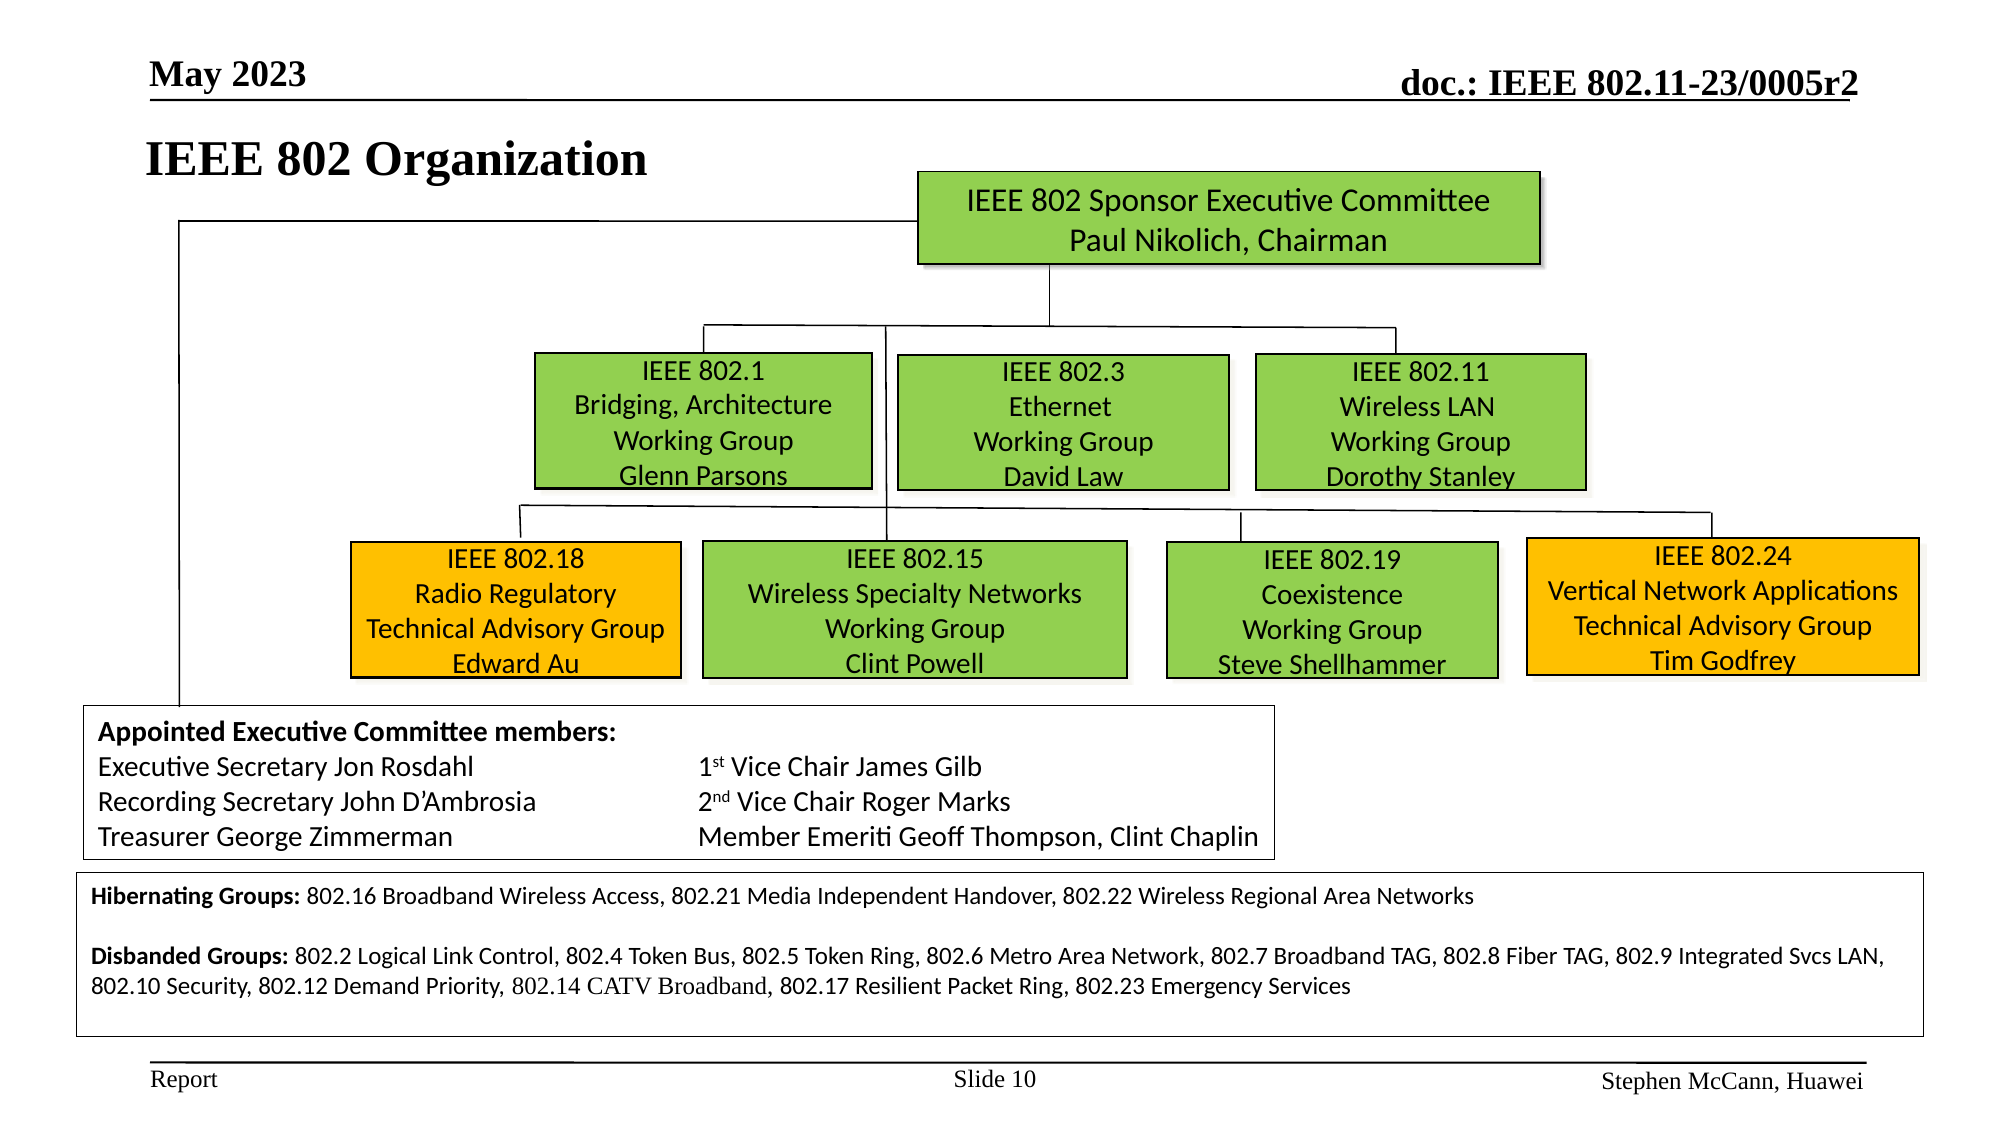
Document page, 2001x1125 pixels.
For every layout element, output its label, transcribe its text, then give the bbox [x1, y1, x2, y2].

text_box IEEE 802.11 Wireless LAN Working Group Dorothy Stanley [1255, 353, 1587, 490]
text_box IEEE 802.24 Vertical Network Applications Technical Advisory Group Tim Godfrey [1526, 538, 1920, 675]
text_box IEEE 802.19 Coexistence Working Group Steve Shellhammer [1167, 542, 1498, 678]
text_box IEEE 802 Sponsor Executive Committee Paul Nikolich, Chairman [918, 171, 1540, 265]
text_box Slide 10 [940, 1062, 1050, 1122]
text_box Hibernating Groups: 802.16 Broadband Wireless Access, 802.21 Media Independent Handover, 802.22 Wireless Regional Area Networks Disbanded Groups: 802.2 Logical Link Control, 802.4 Token Bus, 802.5 Token Ring, 802.6 Metro Area Network, 802.7 Broadband TAG, 802.8 Fiber TAG, 802.9 Integrated Svcs LAN, 802.10 Security, 802.12 Demand Priority, 802.14 CATV Broadband, 802.17 Resilient Packet Ring, 802.23 Emergency Services [76, 872, 1924, 1037]
text_box May 2023 [134, 41, 545, 86]
text_box IEEE 802 Organization [130, 117, 1143, 196]
text_box IEEE 802.15 Wireless Specialty Networks Working Group Clint Powell [703, 541, 1127, 678]
text_box IEEE 802.18 Radio Regulatory Technical Advisory Group Edward Au [350, 541, 682, 678]
text_box IEEE 802.1 Bridging, Architecture Working Group Glenn Parsons [535, 352, 872, 489]
text_box Appointed Executive Committee members: Executive Secretary Jon Rosdahl 1st Vice Chair James Gilb Recording Secretary John D’Ambrosia 2nd Vice Chair Roger Marks Treasurer George Zimmerman Member Emeriti Geoff Thompson, Clint Chaplin [83, 705, 1275, 860]
text_box IEEE 802.3 Ethernet Working Group David Law [898, 354, 1229, 491]
text_box Stephen McCann, Huawei [1293, 1057, 1879, 1098]
